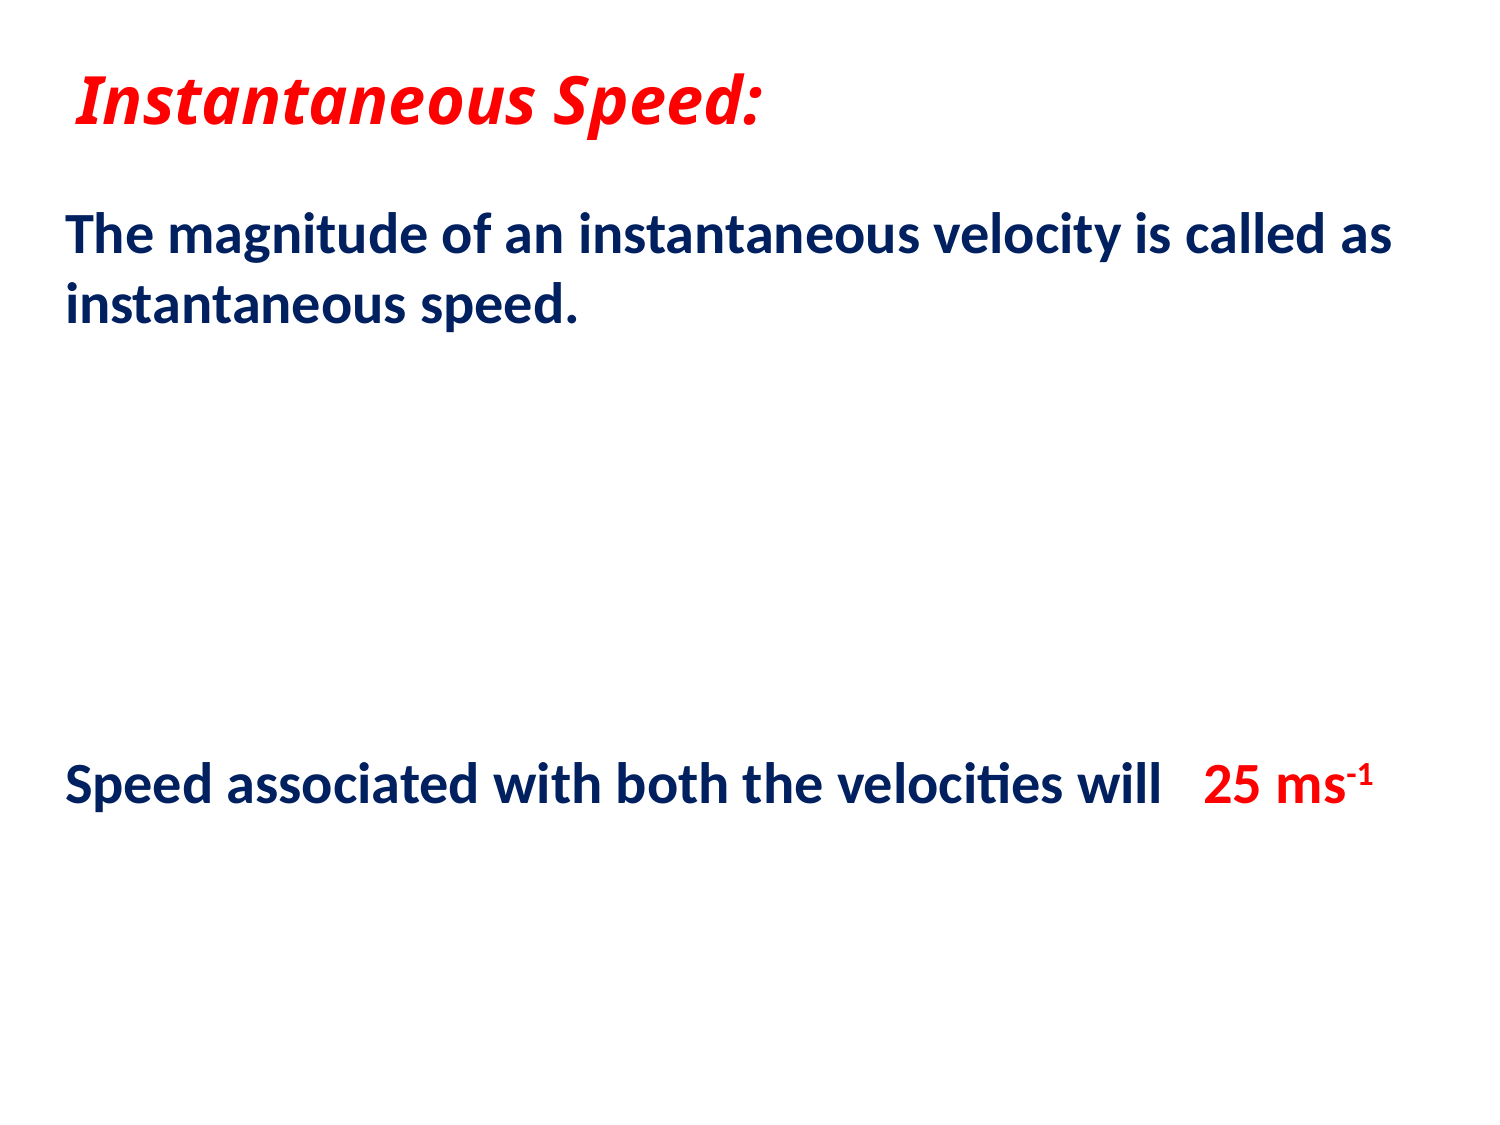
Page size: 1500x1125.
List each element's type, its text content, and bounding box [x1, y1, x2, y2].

text_box Instantaneous Speed: [62, 49, 894, 146]
text_box Speed associated with both the velocities will 25 ms-1 [50, 737, 1500, 824]
text_box The magnitude of an instantaneous velocity is called as instantaneous speed. [50, 187, 1500, 344]
